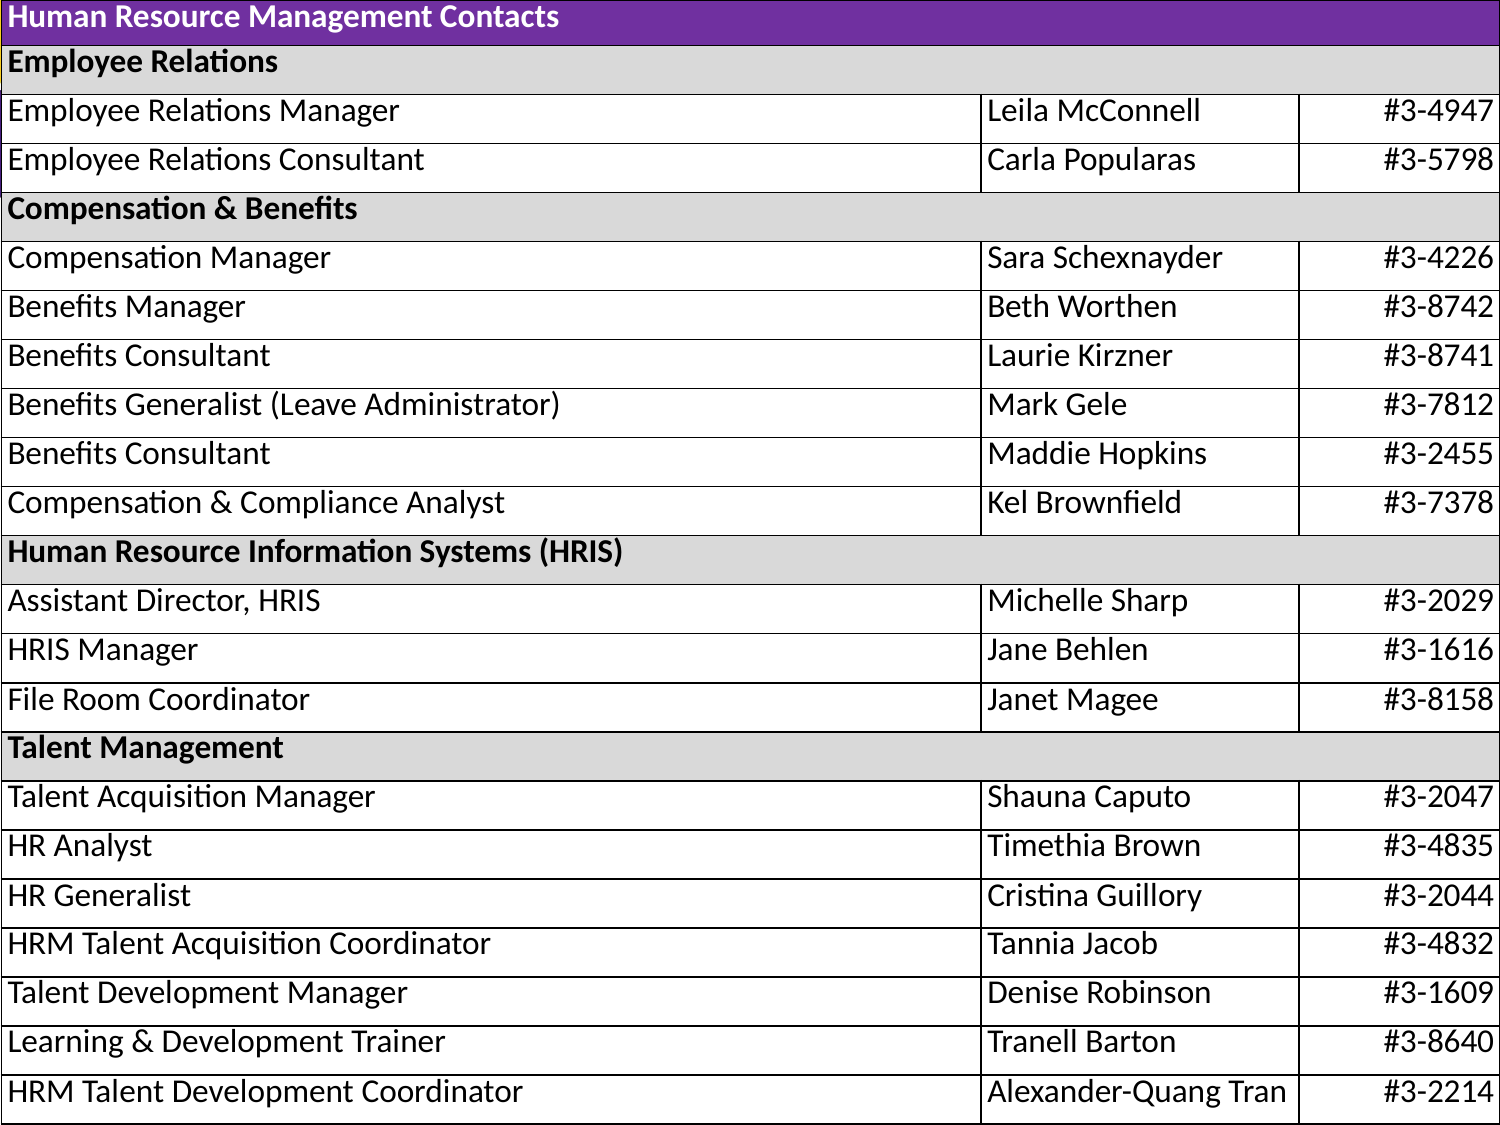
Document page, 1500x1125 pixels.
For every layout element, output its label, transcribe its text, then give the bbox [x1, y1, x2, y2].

table_cell Maddie Hopkins [982, 438, 1298, 486]
table_cell Denise Robinson [982, 978, 1298, 1025]
table_cell Leila McConnell [982, 95, 1298, 143]
table_cell Benefits Generalist (Leave Administrator) [2, 389, 980, 437]
table_cell Talent Development Manager [2, 978, 980, 1025]
table_cell #3-2455 [1300, 438, 1499, 486]
table_cell Jane Behlen [982, 634, 1298, 682]
table_cell Learning & Development Trainer [2, 1027, 980, 1074]
table_cell #3-4947 [1300, 95, 1499, 143]
table_cell Talent Acquisition Manager [2, 782, 980, 829]
table_cell HR Generalist [2, 880, 980, 927]
table_cell Kel Brownfield [982, 487, 1298, 535]
table_cell #3-2029 [1300, 585, 1499, 633]
table_cell #3-8741 [1300, 340, 1499, 388]
table_cell Benefits Consultant [2, 438, 980, 486]
table_cell HRIS Manager [2, 634, 980, 682]
table_cell Employee Relations [2, 46, 1499, 94]
table_cell Employee Relations Manager [2, 95, 980, 143]
table_cell #3-1609 [1300, 978, 1499, 1025]
table_cell Compensation Manager [2, 242, 980, 290]
table_cell #3-1616 [1300, 634, 1499, 682]
table_cell Benefits Consultant [2, 340, 980, 388]
table_cell Sara Schexnayder [982, 242, 1298, 290]
table_cell #3-4835 [1300, 831, 1499, 878]
table_cell #3-8742 [1300, 291, 1499, 339]
table_cell HR Analyst [2, 831, 980, 878]
table_cell Employee Relations Consultant [2, 144, 980, 192]
table_cell Janet Magee [982, 684, 1298, 731]
table_cell Assistant Director, HRIS [2, 585, 980, 633]
table_cell Beth Worthen [982, 291, 1298, 339]
table_cell #3-7812 [1300, 389, 1499, 437]
table_cell HRM Talent Acquisition Coordinator [2, 929, 980, 976]
table_cell Cristina Guillory [982, 880, 1298, 927]
table_cell Talent Management [2, 733, 1499, 780]
table_cell Human Resource Information Systems (HRIS) [2, 536, 1499, 584]
table_cell #3-8158 [1300, 684, 1499, 731]
table_cell #3-2047 [1300, 782, 1499, 829]
table_cell File Room Coordinator [2, 684, 980, 731]
table_cell HRM Talent Development Coordinator [2, 1076, 980, 1123]
table_cell Tannia Jacob [982, 929, 1298, 976]
table_cell #3-8640 [1300, 1027, 1499, 1074]
table_cell Tranell Barton [982, 1027, 1298, 1074]
table_cell Timethia Brown [982, 831, 1298, 878]
table_header Human Resource Management Contacts [2, 1, 1499, 45]
table_cell #3-5798 [1300, 144, 1499, 192]
table_cell #3-2214 [1300, 1076, 1499, 1123]
table_cell Laurie Kirzner [982, 340, 1298, 388]
table_cell #3-7378 [1300, 487, 1499, 535]
table_cell #3-4226 [1300, 242, 1499, 290]
table_cell Mark Gele [982, 389, 1298, 437]
table_cell #3-2044 [1300, 880, 1499, 927]
table_cell #3-4832 [1300, 929, 1499, 976]
table_cell Michelle Sharp [982, 585, 1298, 633]
table_cell Benefits Manager [2, 291, 980, 339]
table_cell Compensation & Compliance Analyst [2, 487, 980, 535]
table_cell Carla Popularas [982, 144, 1298, 192]
table_cell Alexander-Quang Tran [982, 1076, 1298, 1123]
table_cell Compensation & Benefits [2, 193, 1499, 241]
table_cell Shauna Caputo [982, 782, 1298, 829]
